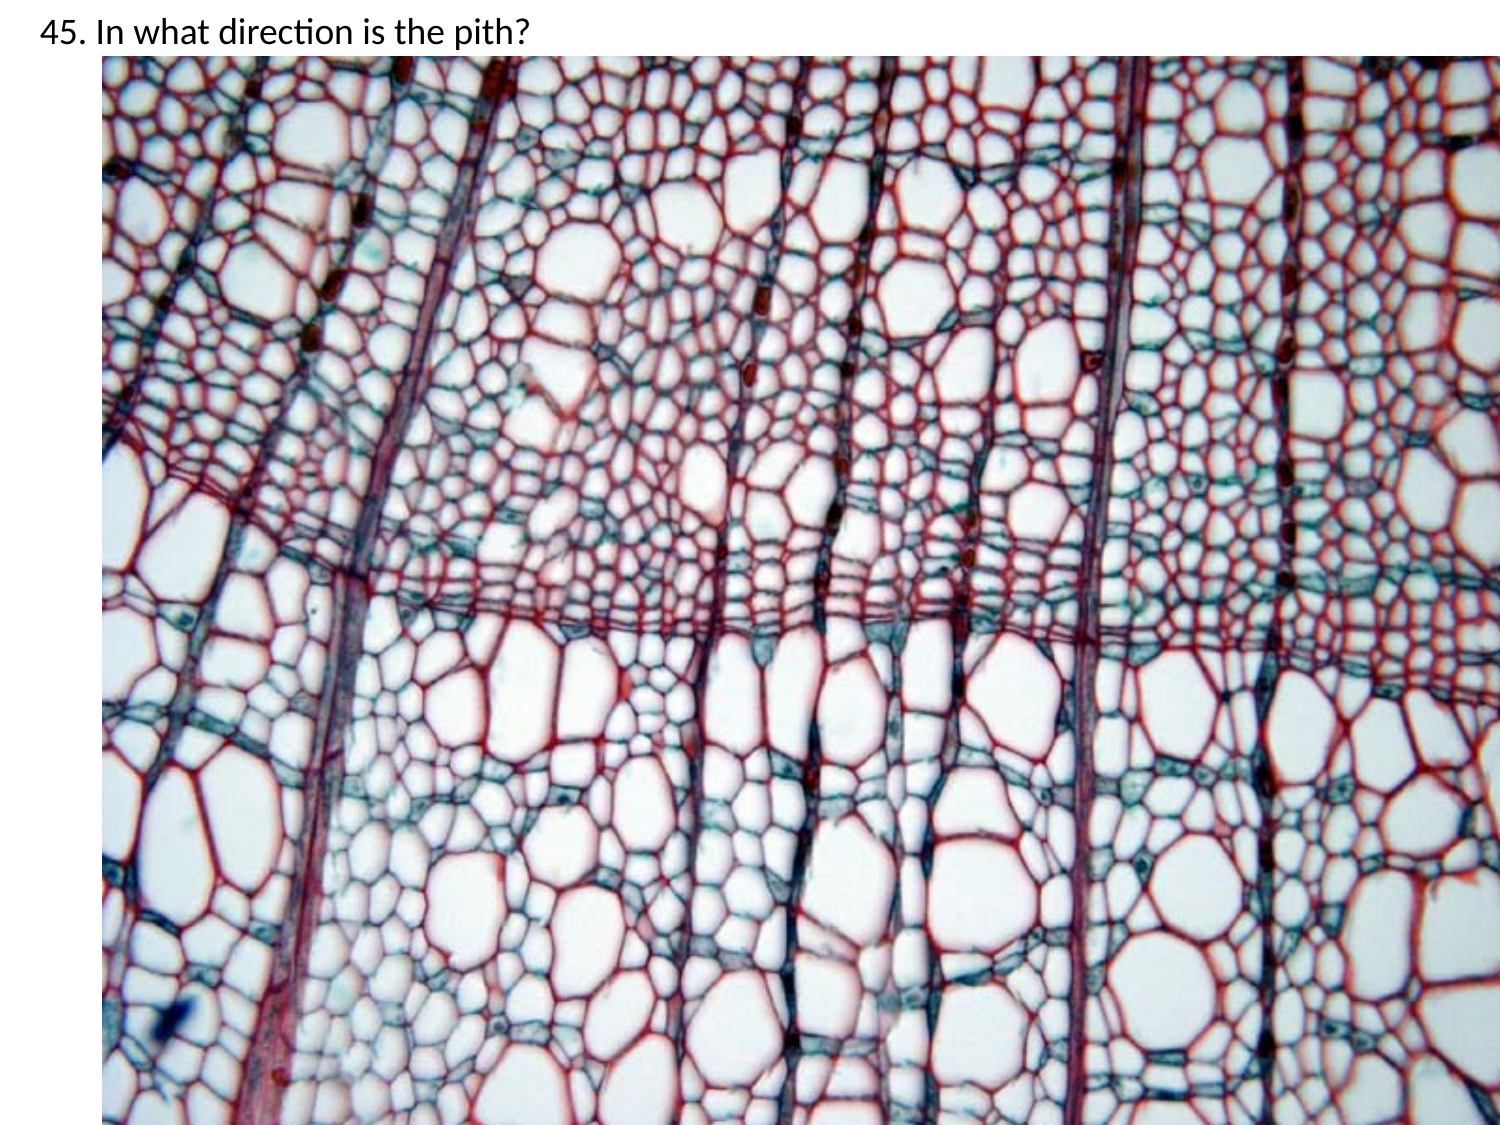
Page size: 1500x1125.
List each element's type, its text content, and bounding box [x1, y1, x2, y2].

text_box 45. In what direction is the pith? [24, 0, 1338, 60]
picture [101, 56, 1500, 1125]
